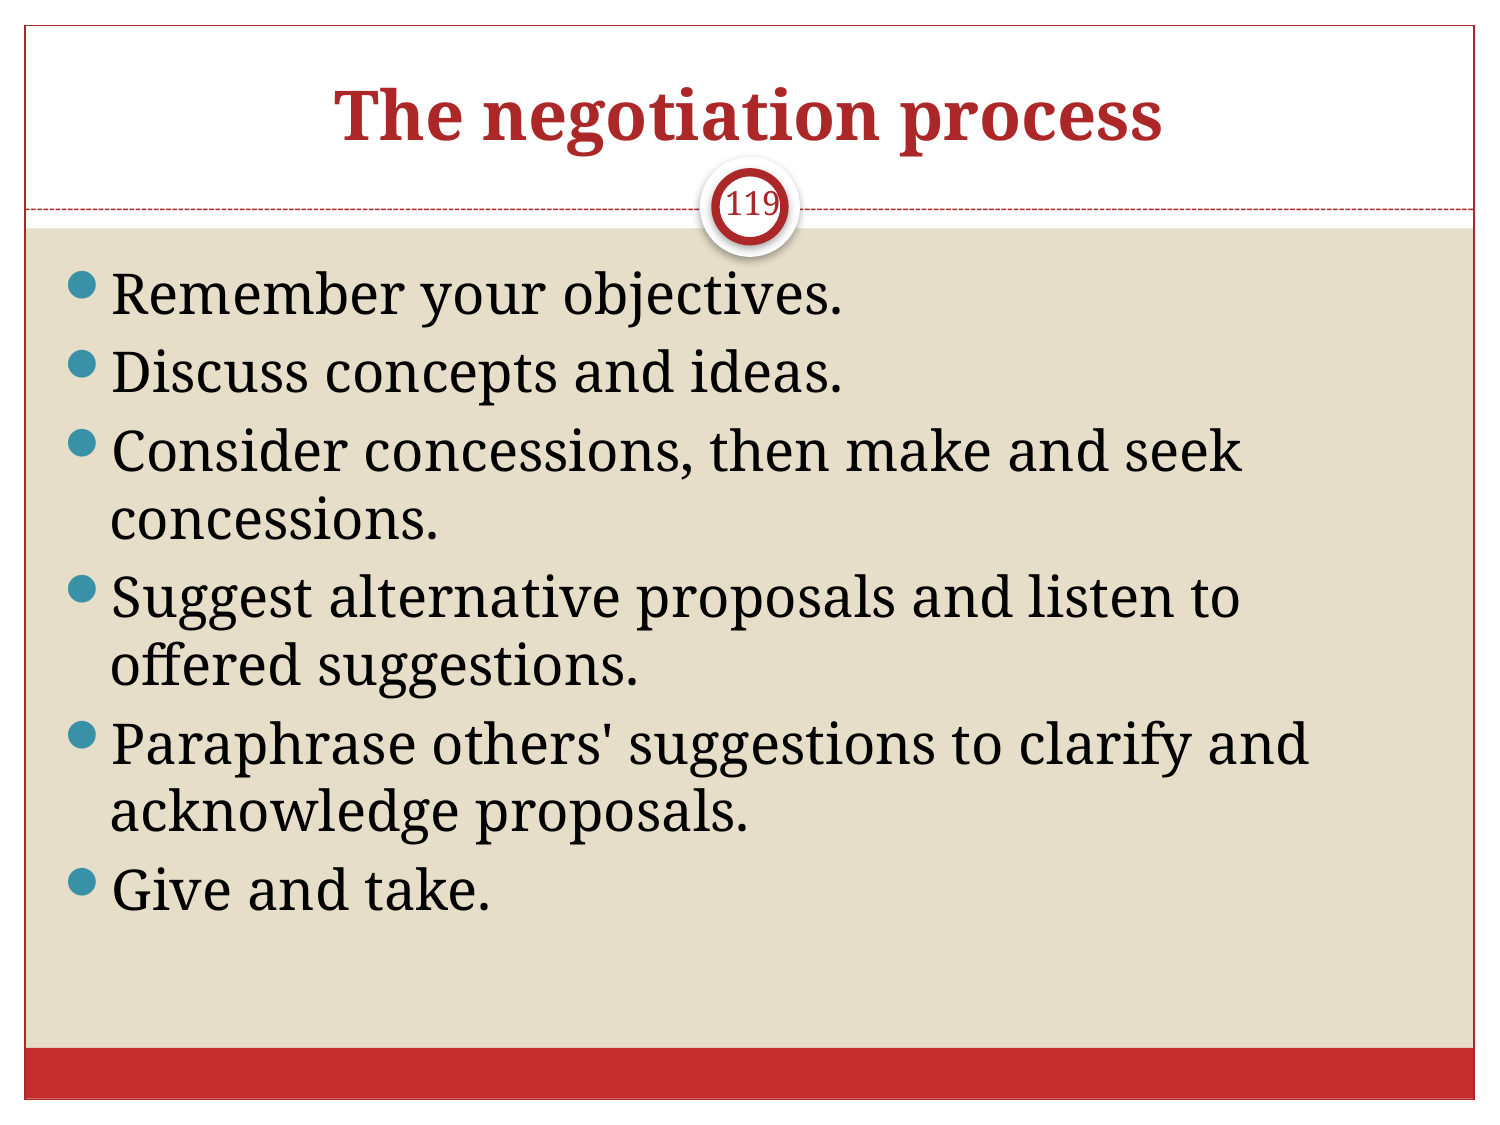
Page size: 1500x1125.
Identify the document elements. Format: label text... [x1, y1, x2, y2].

list Remember your objectives. Discuss concepts and ideas. Consider concessions, then make and seek concessions. Suggest alternative proposals and listen to offered suggestions. Paraphrase others' suggestions to clarify and acknowledge proposals. Give and take. [49, 250, 1445, 1001]
title The negotiation process [49, 37, 1450, 162]
slide_number 119 [715, 168, 791, 241]
